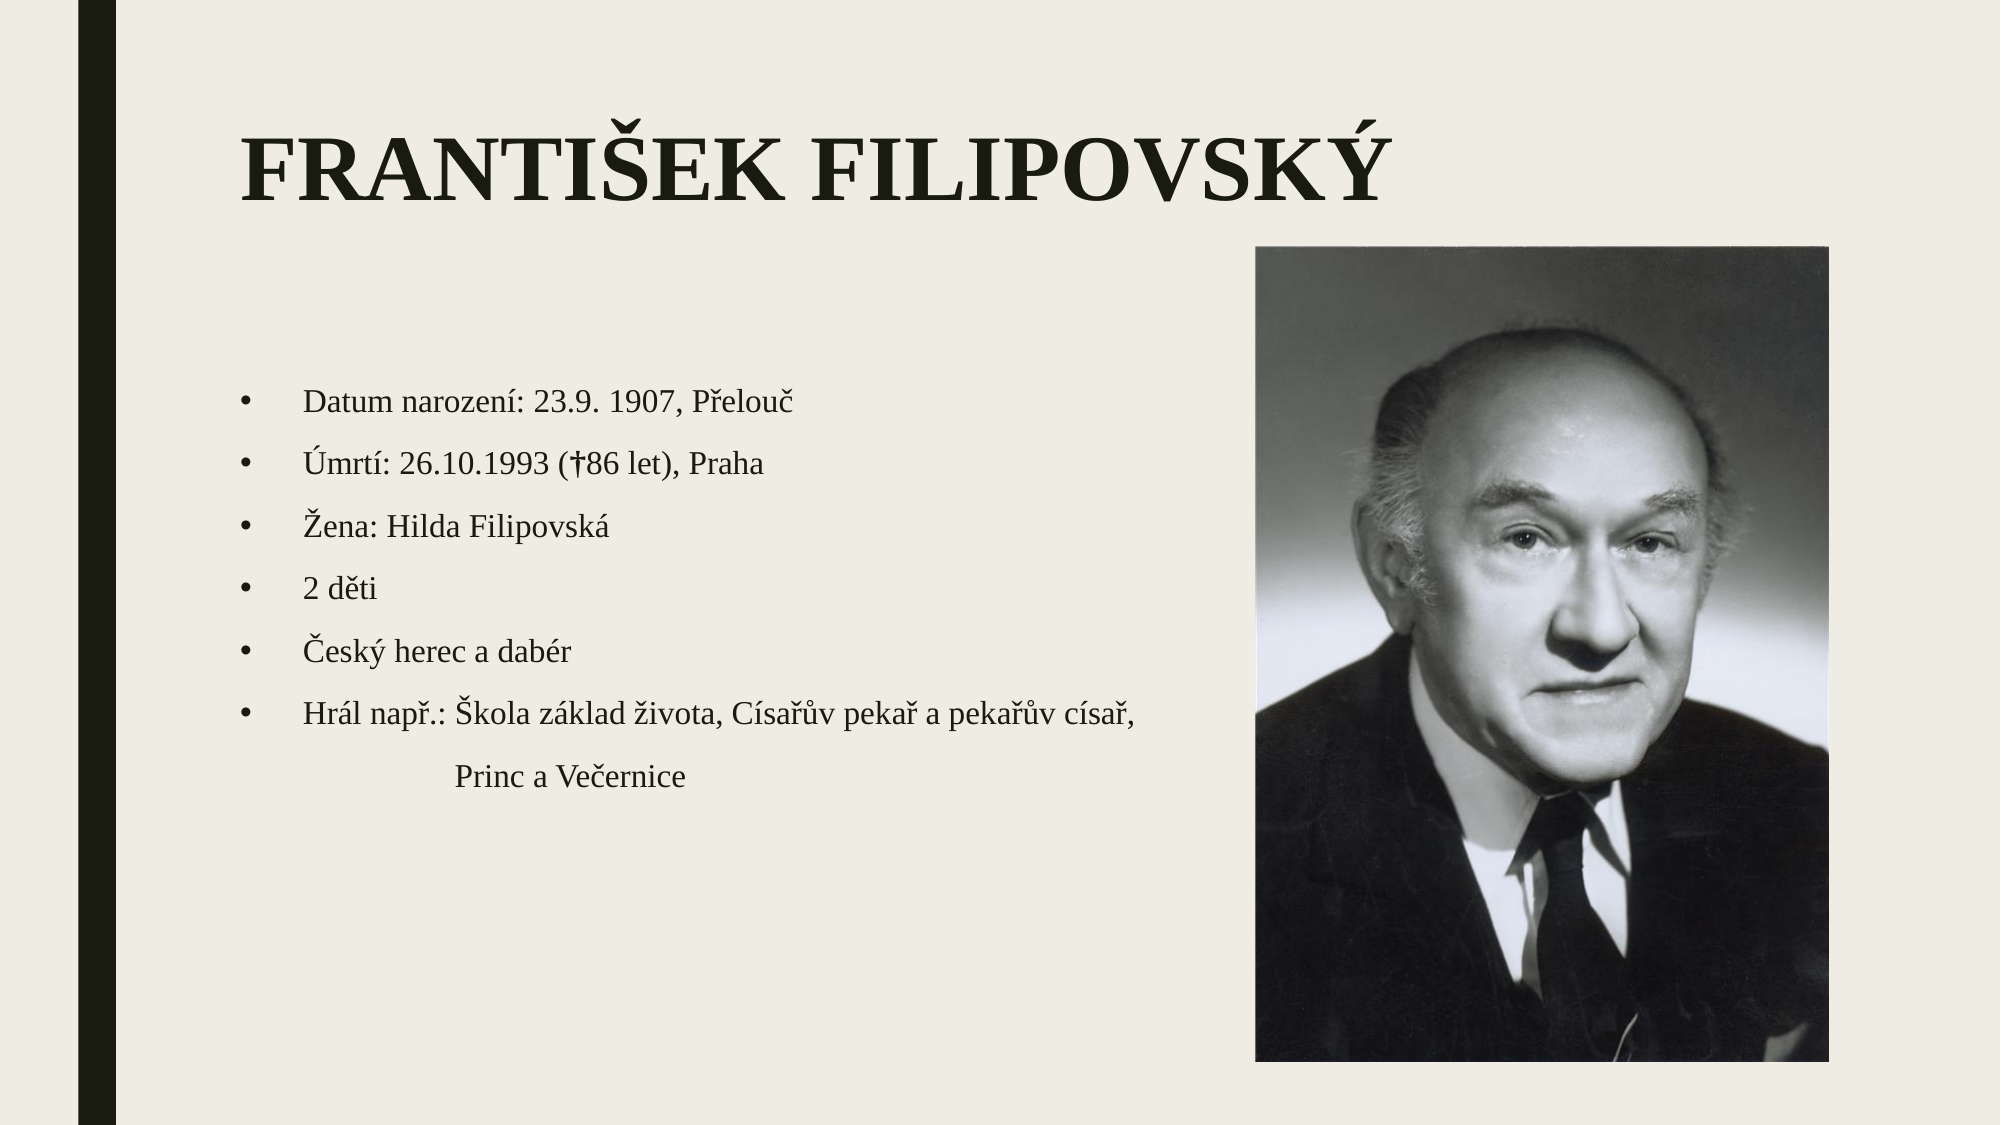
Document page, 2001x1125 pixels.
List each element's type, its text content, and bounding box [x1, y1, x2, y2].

title FRANTIŠEK FILIPOVSKÝ [225, 112, 1800, 357]
list Datum narození: 23.9. 1907, Přelouč Úmrtí: 26.10.1993 (†86 let), Praha Žena: Hilda Filipovská 2 děti Český herec a dabér Hrál např.: Škola základ života, Císařův pekař a pekařův císař, Princ a Večernice [225, 375, 1255, 963]
picture [1255, 246, 1829, 1062]
